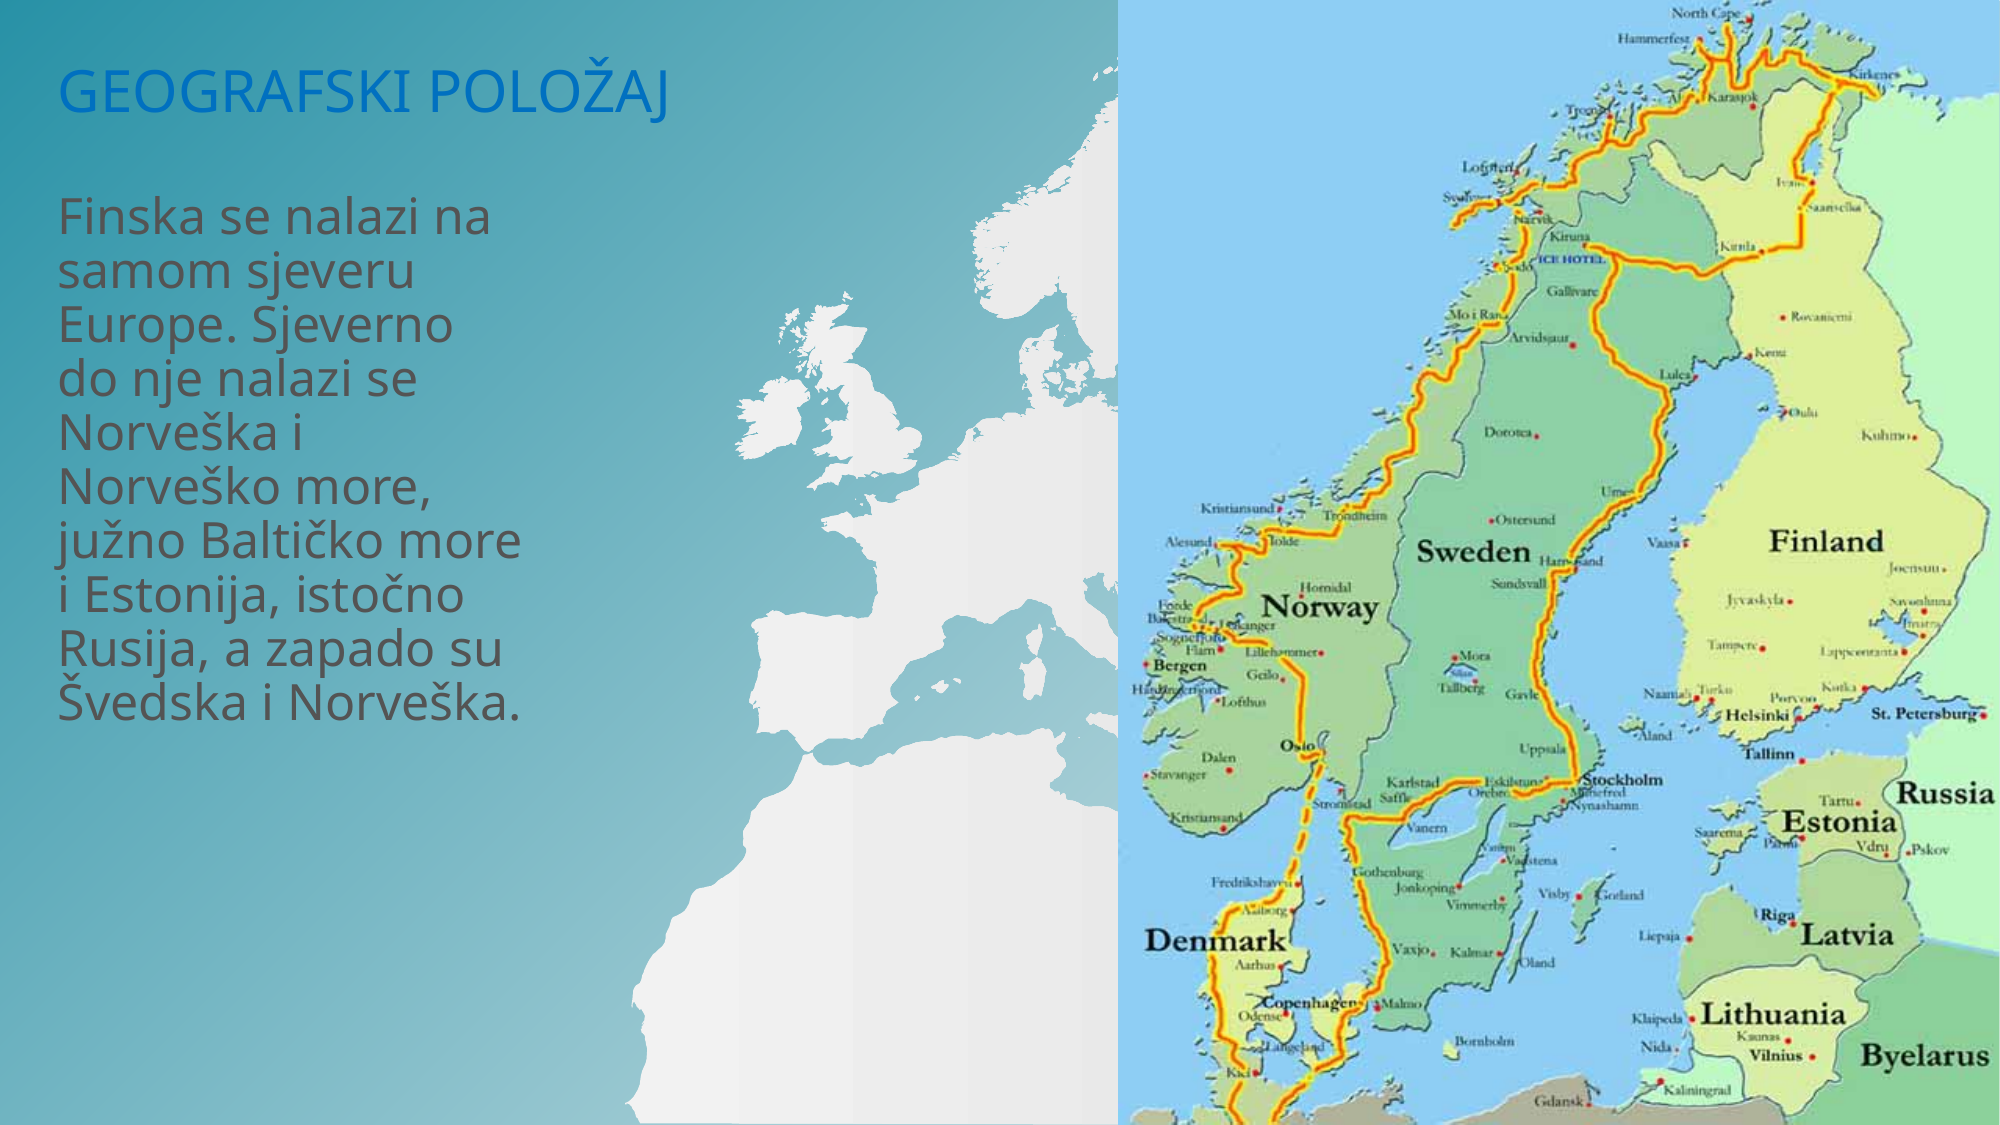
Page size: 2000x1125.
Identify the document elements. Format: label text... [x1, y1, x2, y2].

text_box Finska se nalazi na samom sjeveru Europe. Sjeverno do nje nalazi se Norveška i Norveško more, južno Baltičko more i Estonija, istočno Rusija, a zapado su Švedska i Norveška. [42, 184, 539, 739]
picture [1118, 0, 2000, 1125]
text_box GEOGRAFSKI POLOŽAJ [42, 54, 776, 133]
